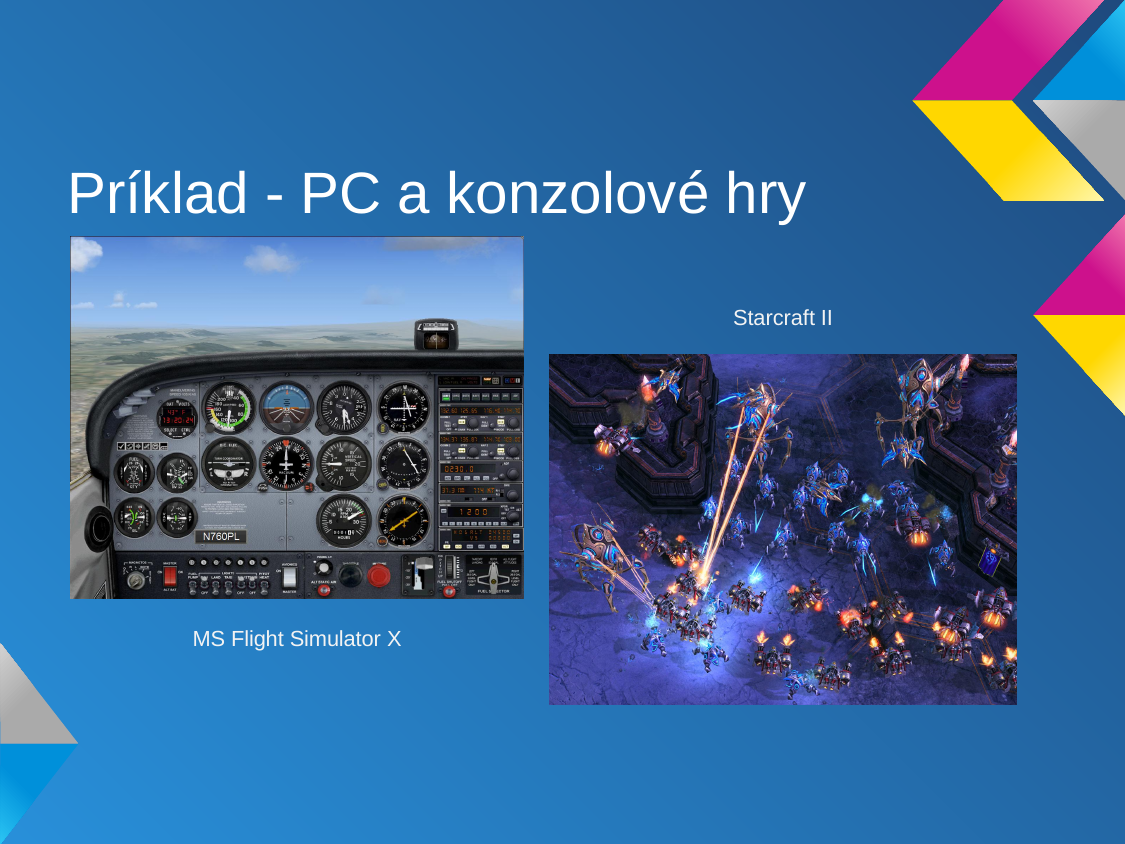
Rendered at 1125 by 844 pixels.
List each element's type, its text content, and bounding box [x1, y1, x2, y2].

text_box Starcraft II [627, 292, 939, 334]
picture [549, 354, 1017, 705]
text_box MS Flight Simulator X [141, 612, 453, 655]
title Príklad - PC a konzolové hry [56, 130, 903, 237]
picture [70, 235, 524, 599]
